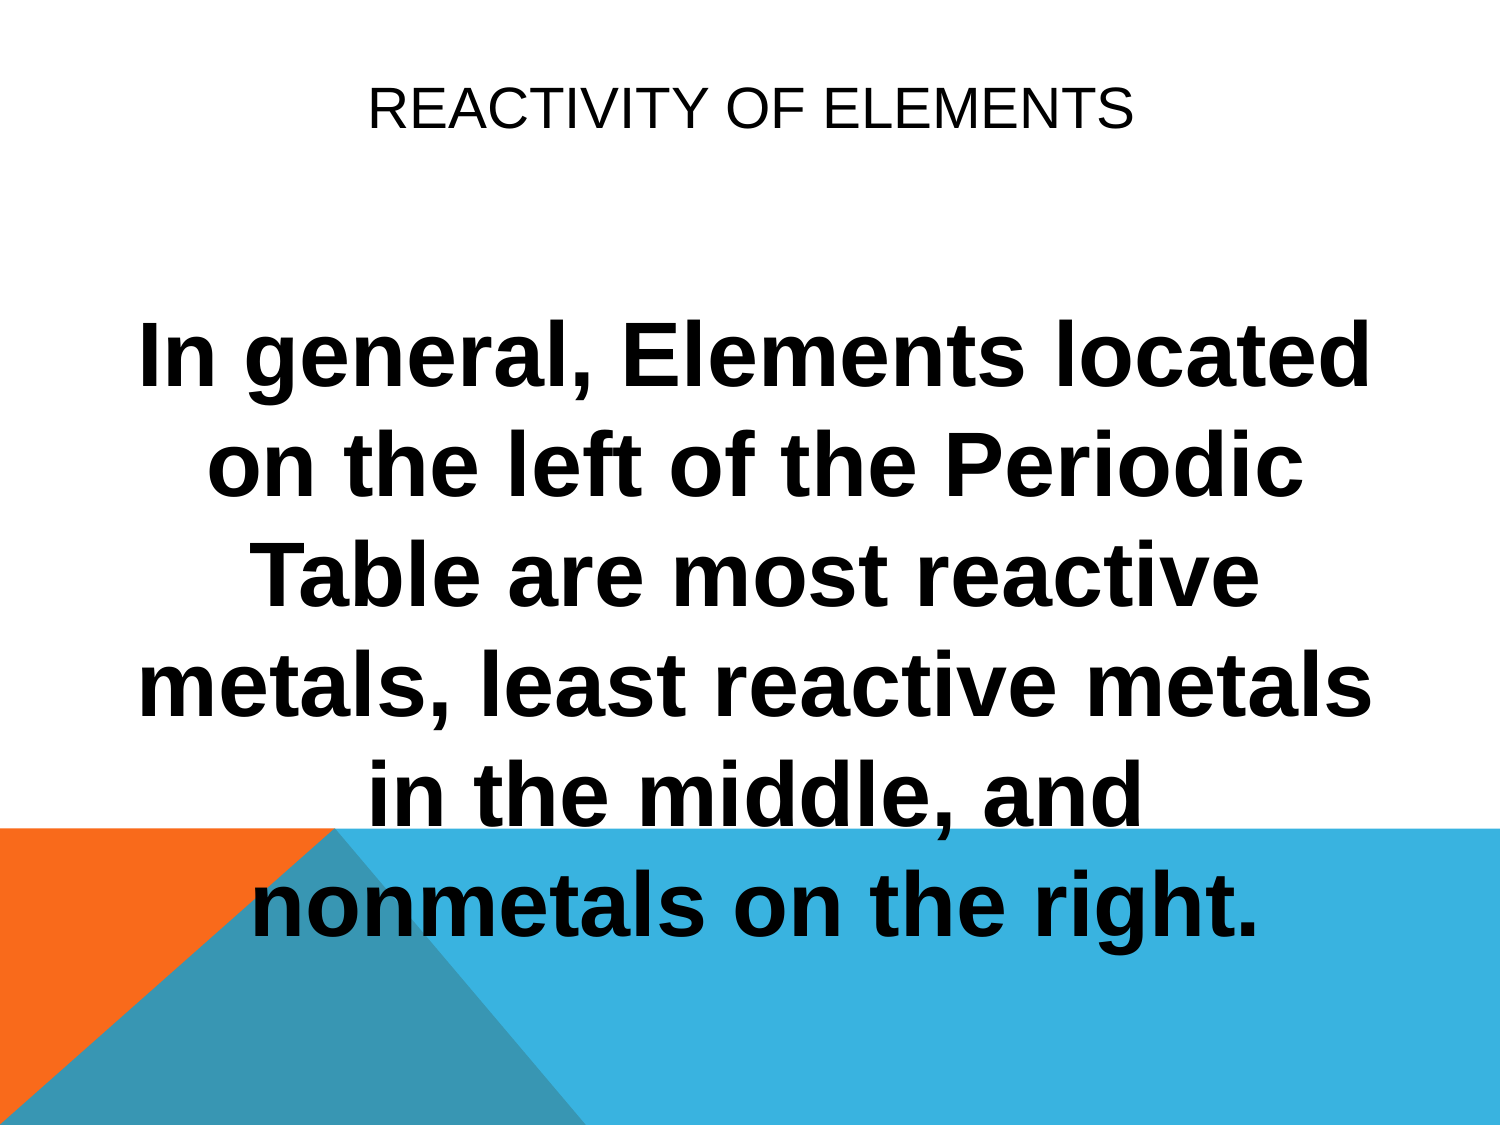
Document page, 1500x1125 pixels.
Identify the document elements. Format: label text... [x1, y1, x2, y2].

list In general, Elements located on the left of the Periodic Table are most reactive metals, least reactive metals in the middle, and nonmetals on the right. [112, 287, 1400, 1015]
title Reactivity of Elements [135, 60, 1369, 150]
